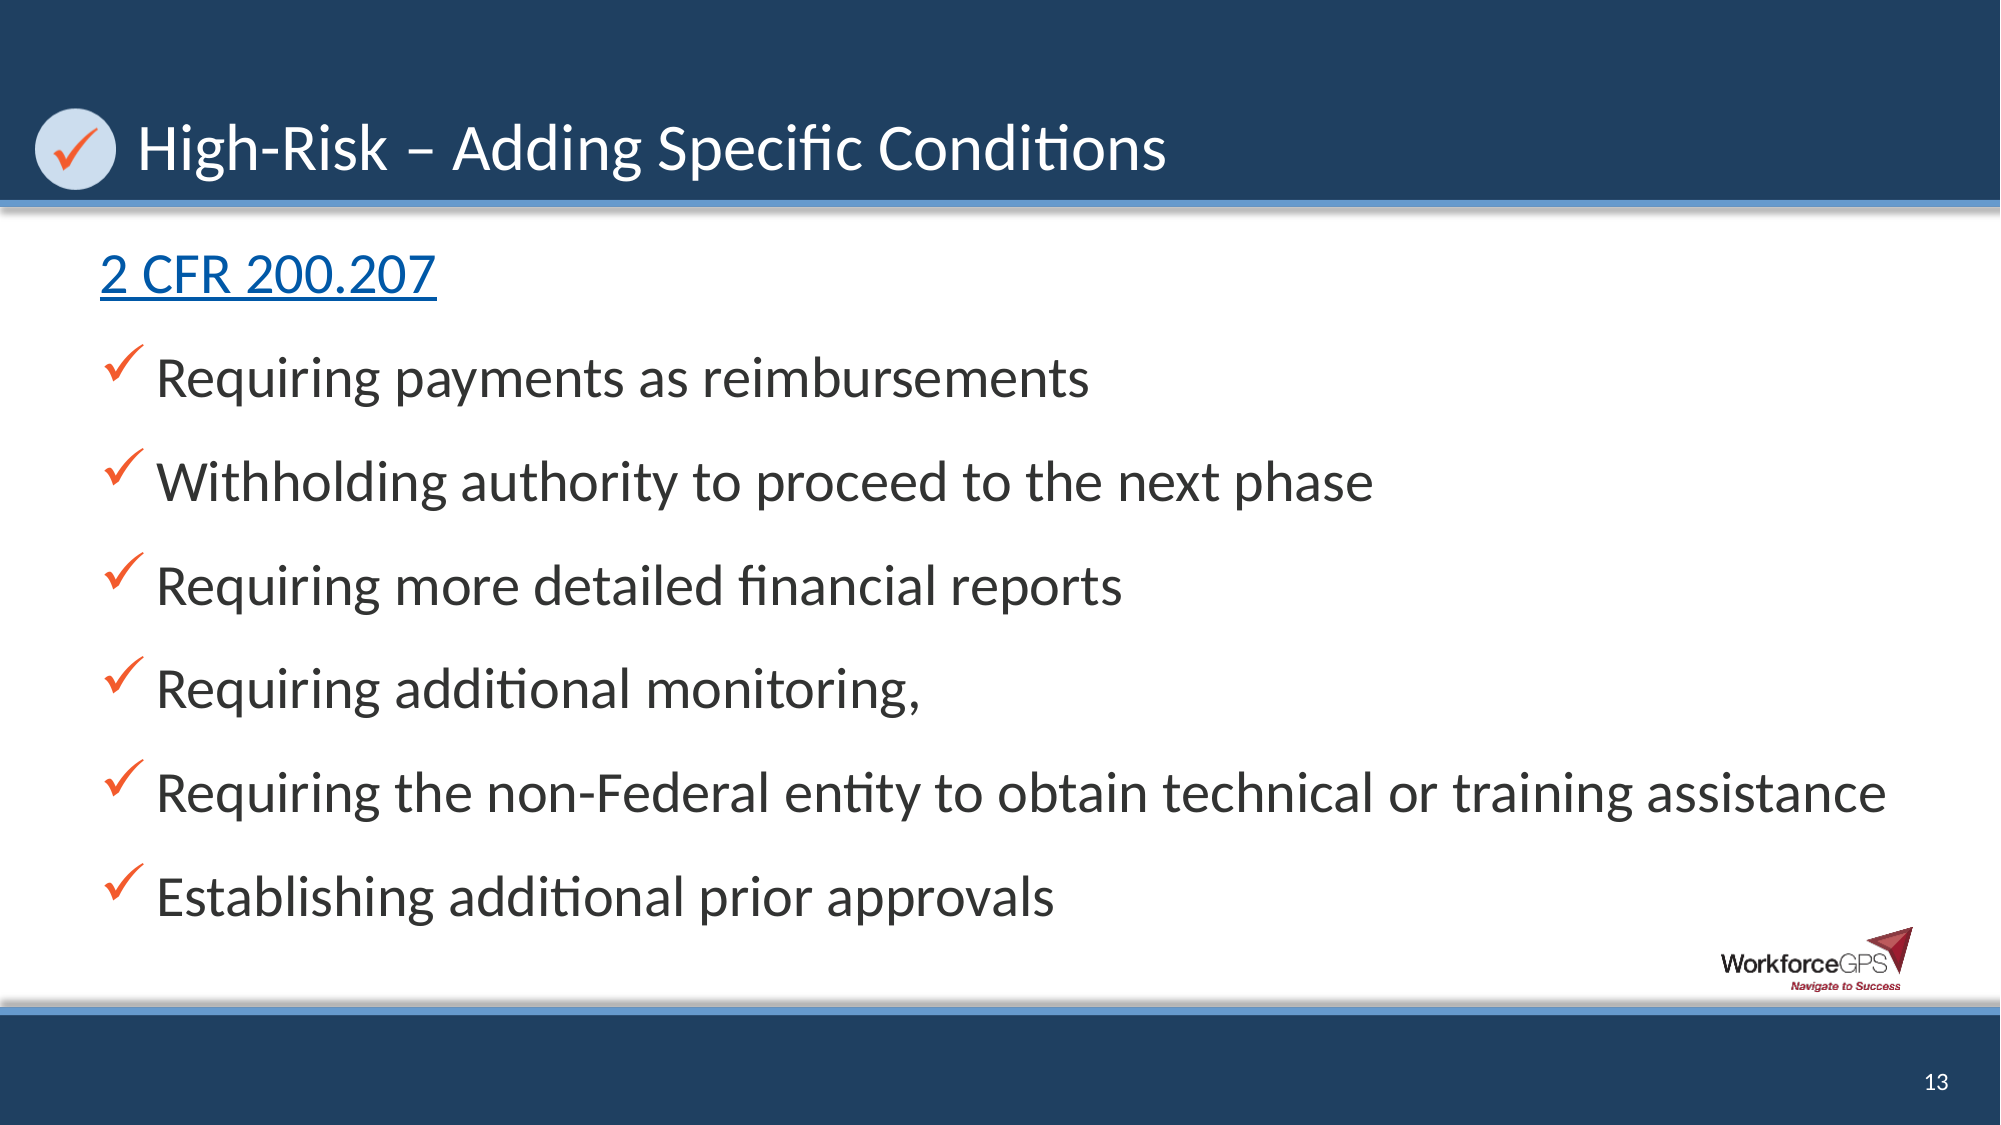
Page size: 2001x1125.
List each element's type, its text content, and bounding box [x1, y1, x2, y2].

picture [0, 992, 2000, 1125]
title High-Risk – Adding Specific Conditions [122, 11, 1987, 193]
picture [0, 0, 2000, 222]
list 2 CFR 200.207 Requiring payments as reimbursements Withholding authority to proceed to the next phase Requiring more detailed financial reports Requiring additional monitoring, Requiring the non-Federal entity to obtain technical or training assistance Establishing additional prior approvals [84, 233, 1915, 1014]
slide_number 13 [1514, 1050, 1965, 1111]
